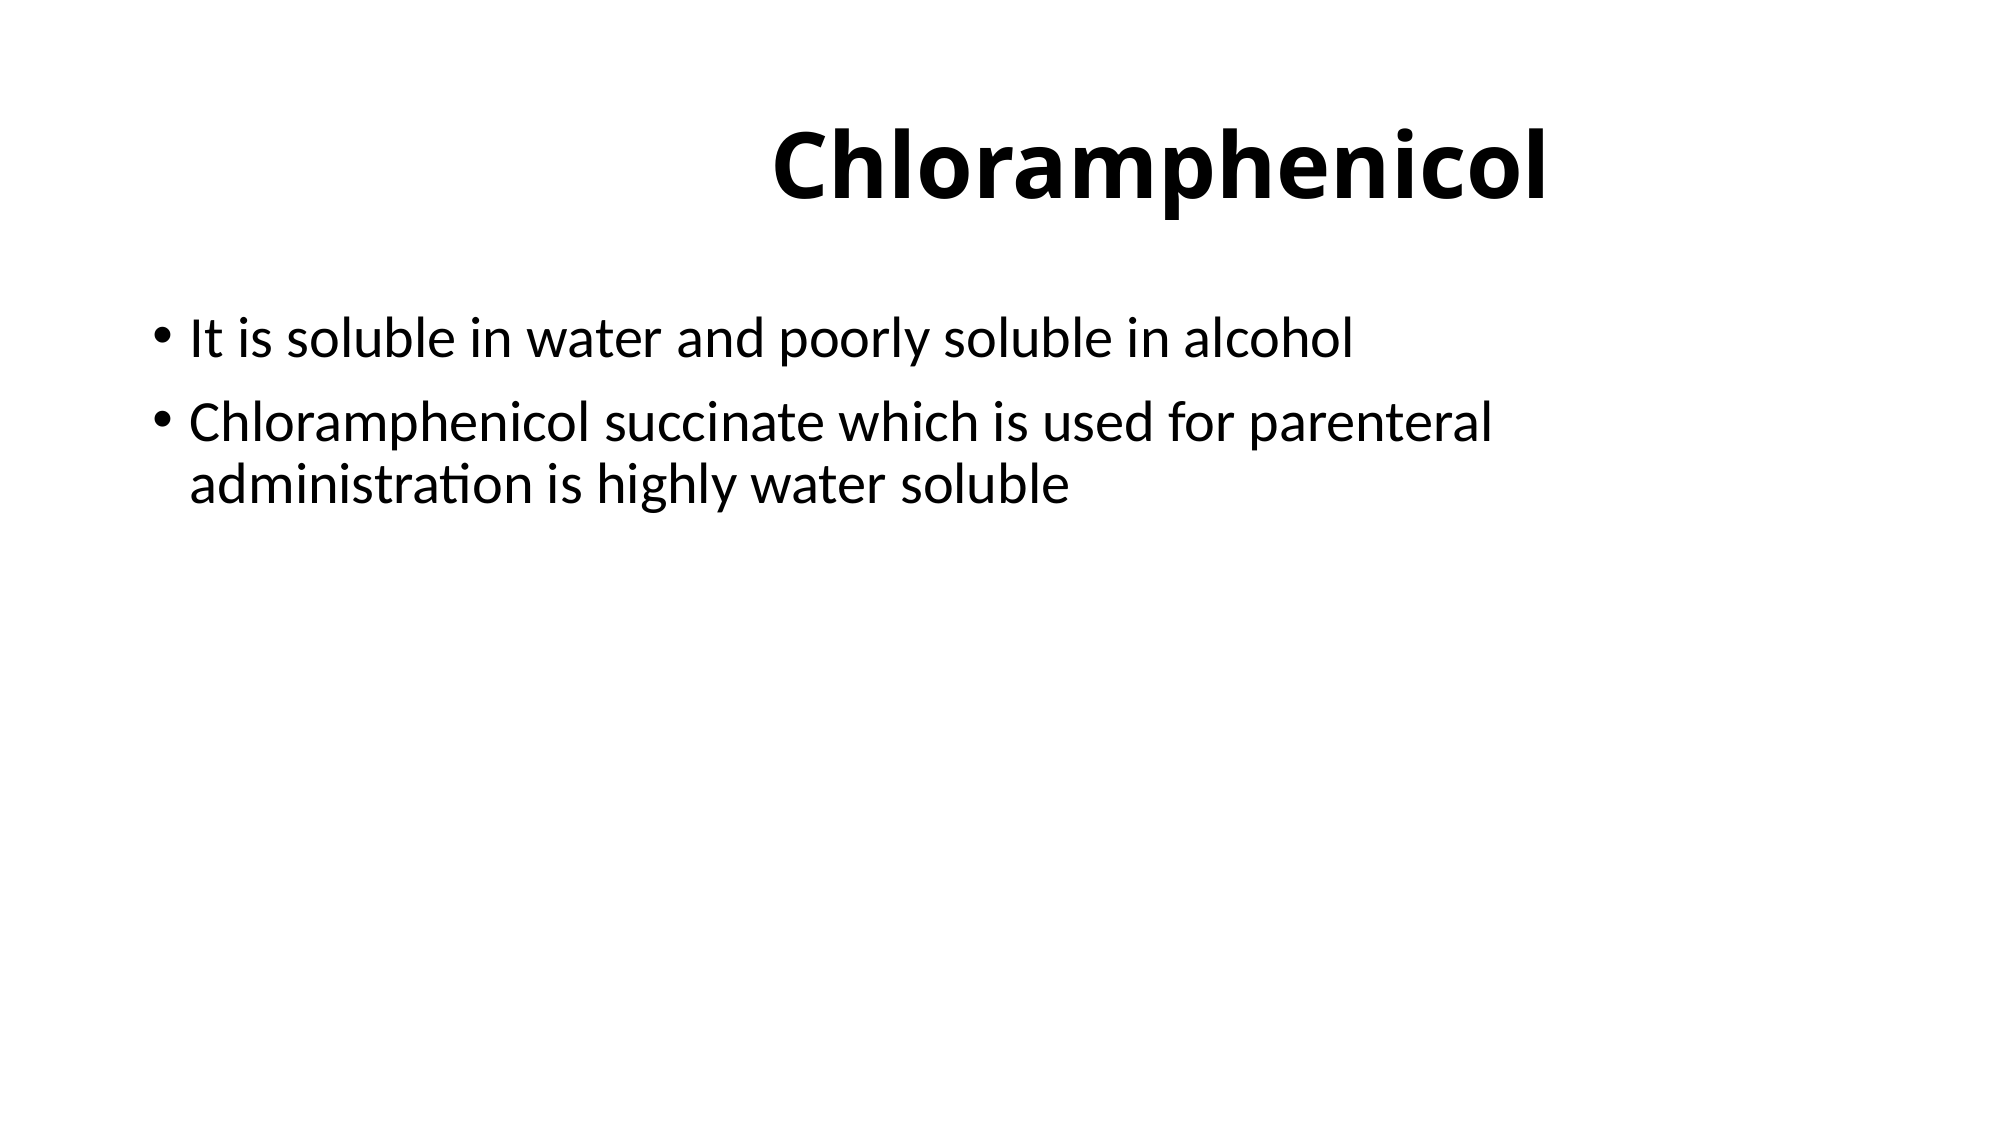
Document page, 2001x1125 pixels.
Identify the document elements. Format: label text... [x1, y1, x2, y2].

title Chloramphenicol [137, 59, 1863, 278]
list It is soluble in water and poorly soluble in alcohol Chloramphenicol succinate which is used for parenteral administration is highly water soluble [137, 299, 1863, 1014]
